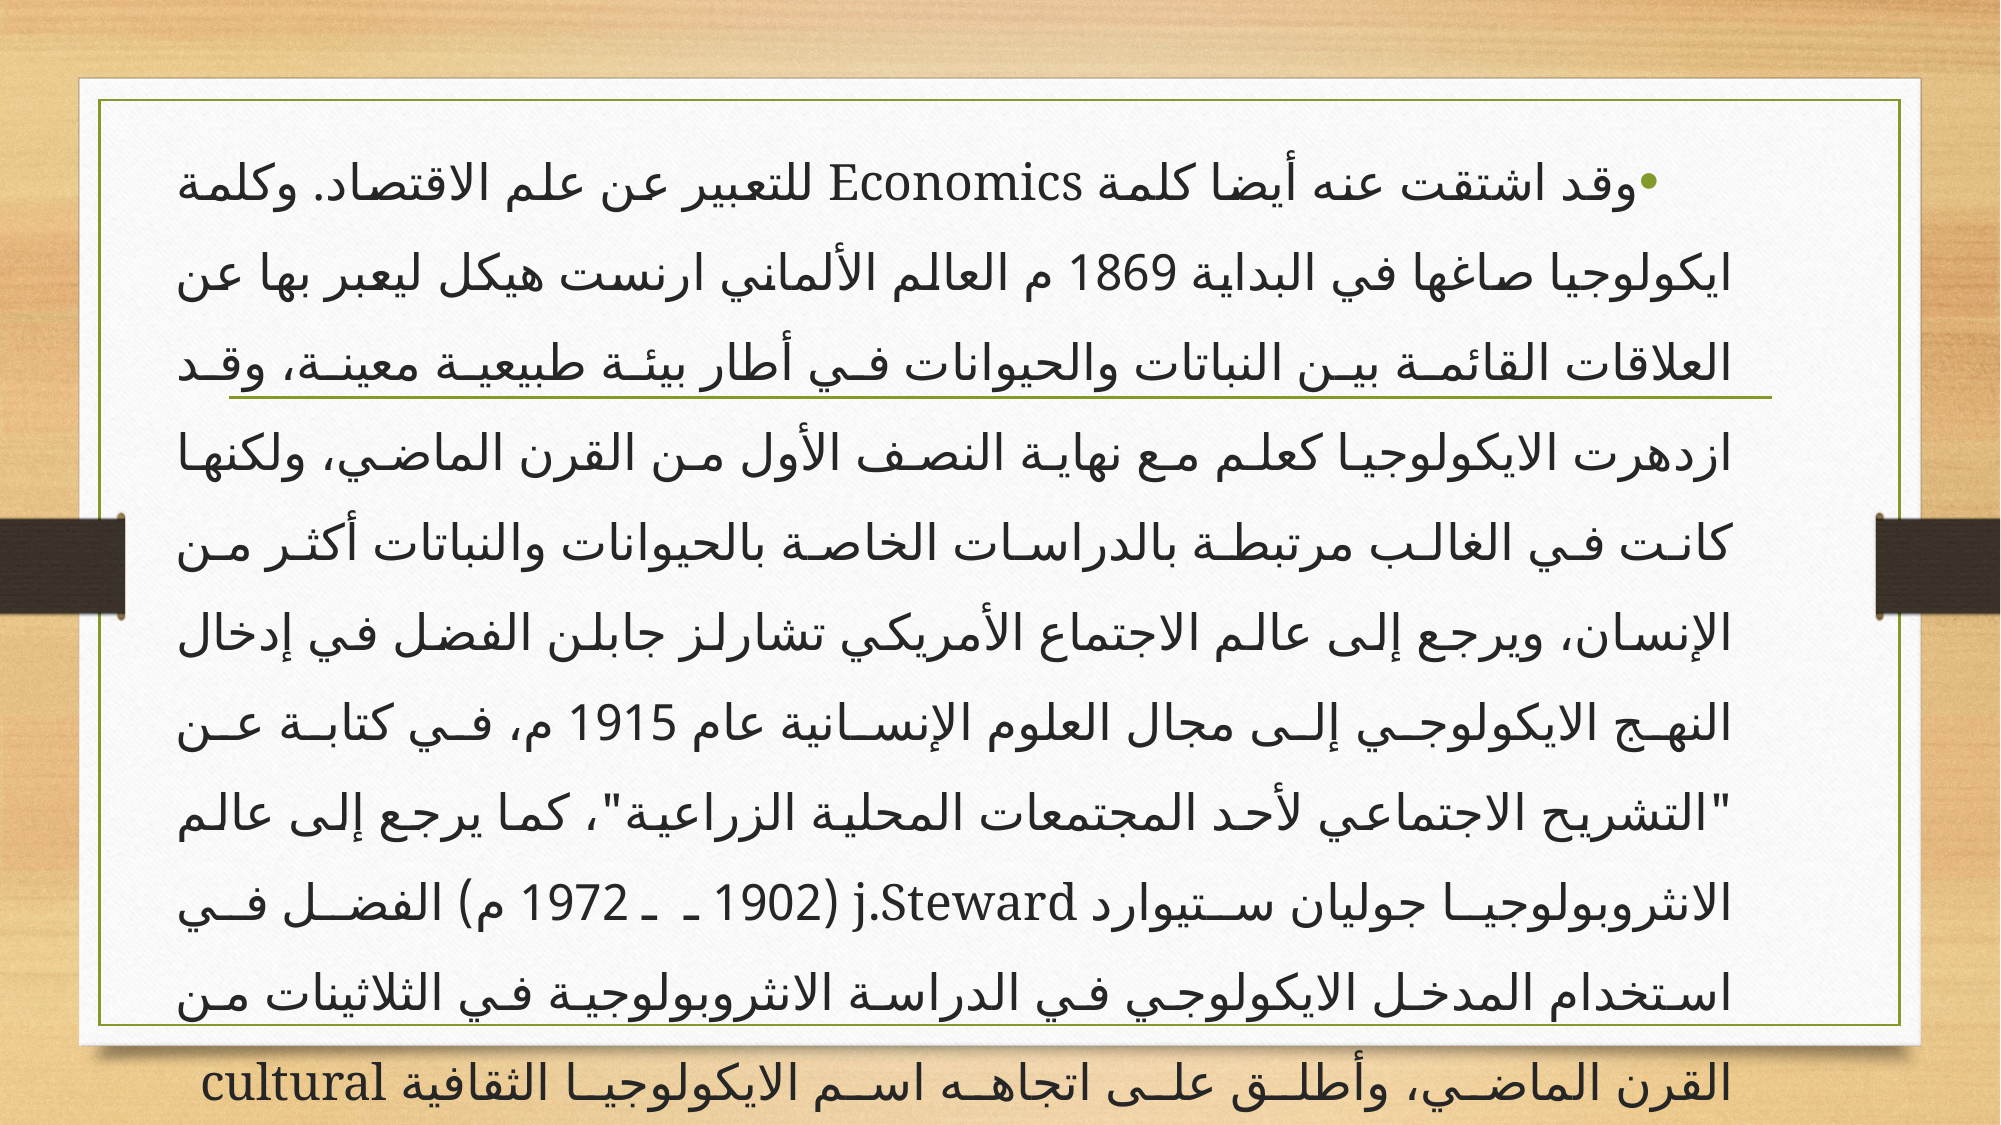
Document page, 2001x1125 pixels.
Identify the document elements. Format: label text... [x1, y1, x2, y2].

list وقد اشتقت عنه أيضا كلمة Economics للتعبير عن علم الاقتصاد. وكلمة ايكولوجيا صاغها في البداية 1869 م العالم الألماني ارنست هيكل ليعبر بها عن العلاقات القائمة بين النباتات والحيوانات في أطار بيئة طبيعية معينة، وقد ازدهرت الايكولوجيا كعلم مع نهاية النصف الأول من القرن الماضي، ولكنها كانت في الغالب مرتبطة بالدراسات الخاصة بالحيوانات والنباتات أكثر من الإنسان، ويرجع إلى عالم الاجتماع الأمريكي تشارلز جابلن الفضل في إدخال النهج الايكولوجي إلى مجال العلوم الإنسانية عام 1915 م، في كتابة عن "التشريح الاجتماعي لأحد المجتمعات المحلية الزراعية"، كما يرجع إلى عالم الانثروبولوجيا جوليان ستيوارد j.Steward (1902 ــ 1972 م) الفضل في استخدام المدخل الايكولوجي في الدراسة الانثروبولوجية في الثلاثينات من القرن الماضي، وأطلق على اتجاهه اسم الايكولوجيا الثقافية cultural Ecology، وقد ركز جوليان ستيوارد على مبدأ التفاعل بين الإنسان والبيئة. [161, 113, 1796, 1009]
picture [0, 0, 2001, 1125]
